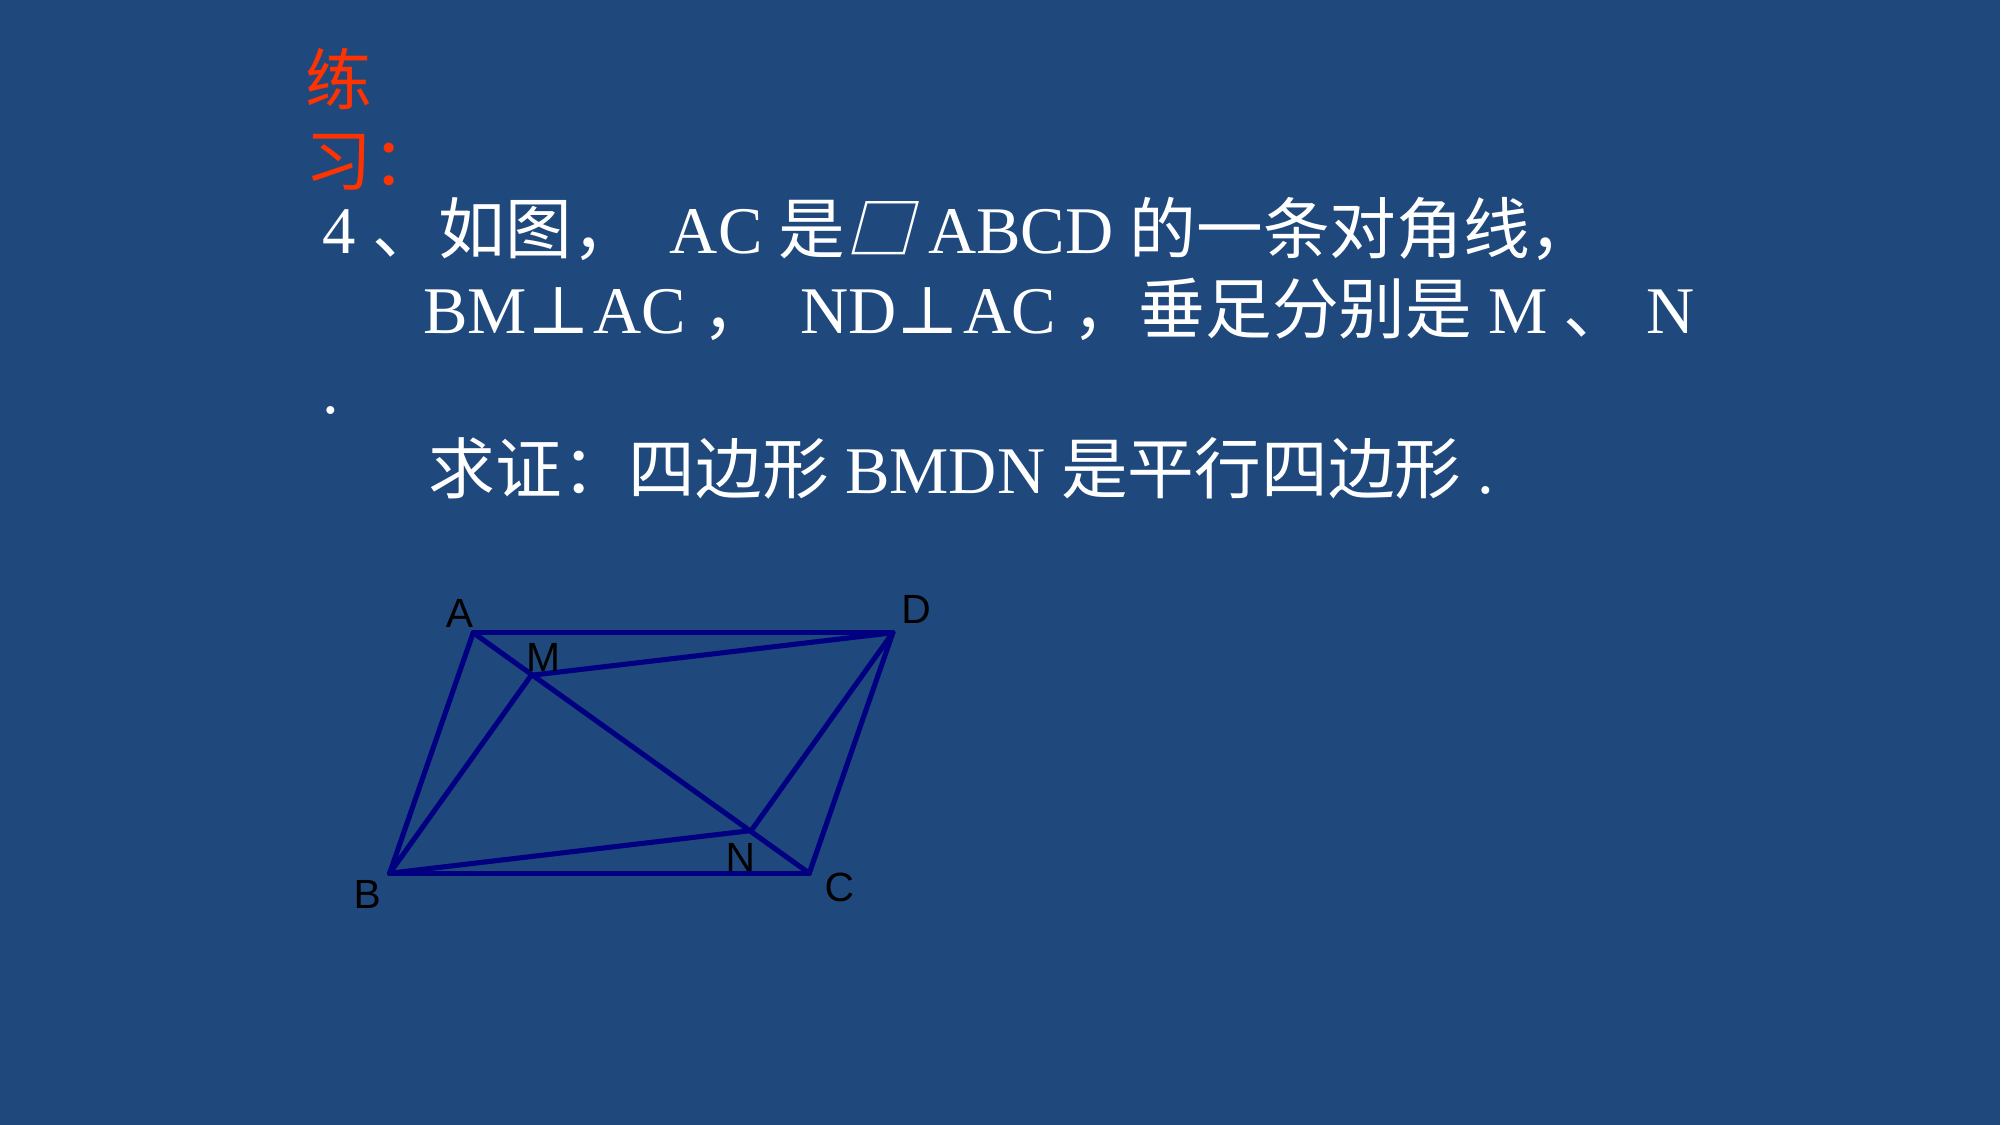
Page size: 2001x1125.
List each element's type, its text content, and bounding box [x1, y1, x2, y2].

picture [329, 565, 957, 939]
text_box 练习： [291, 30, 492, 206]
text_box 4、如图， AC是□ABCD的一条对角线， BM⊥AC， ND⊥AC，垂足分别是M、N . 求证：四边形BMDN是平行四边形. [307, 179, 1714, 515]
